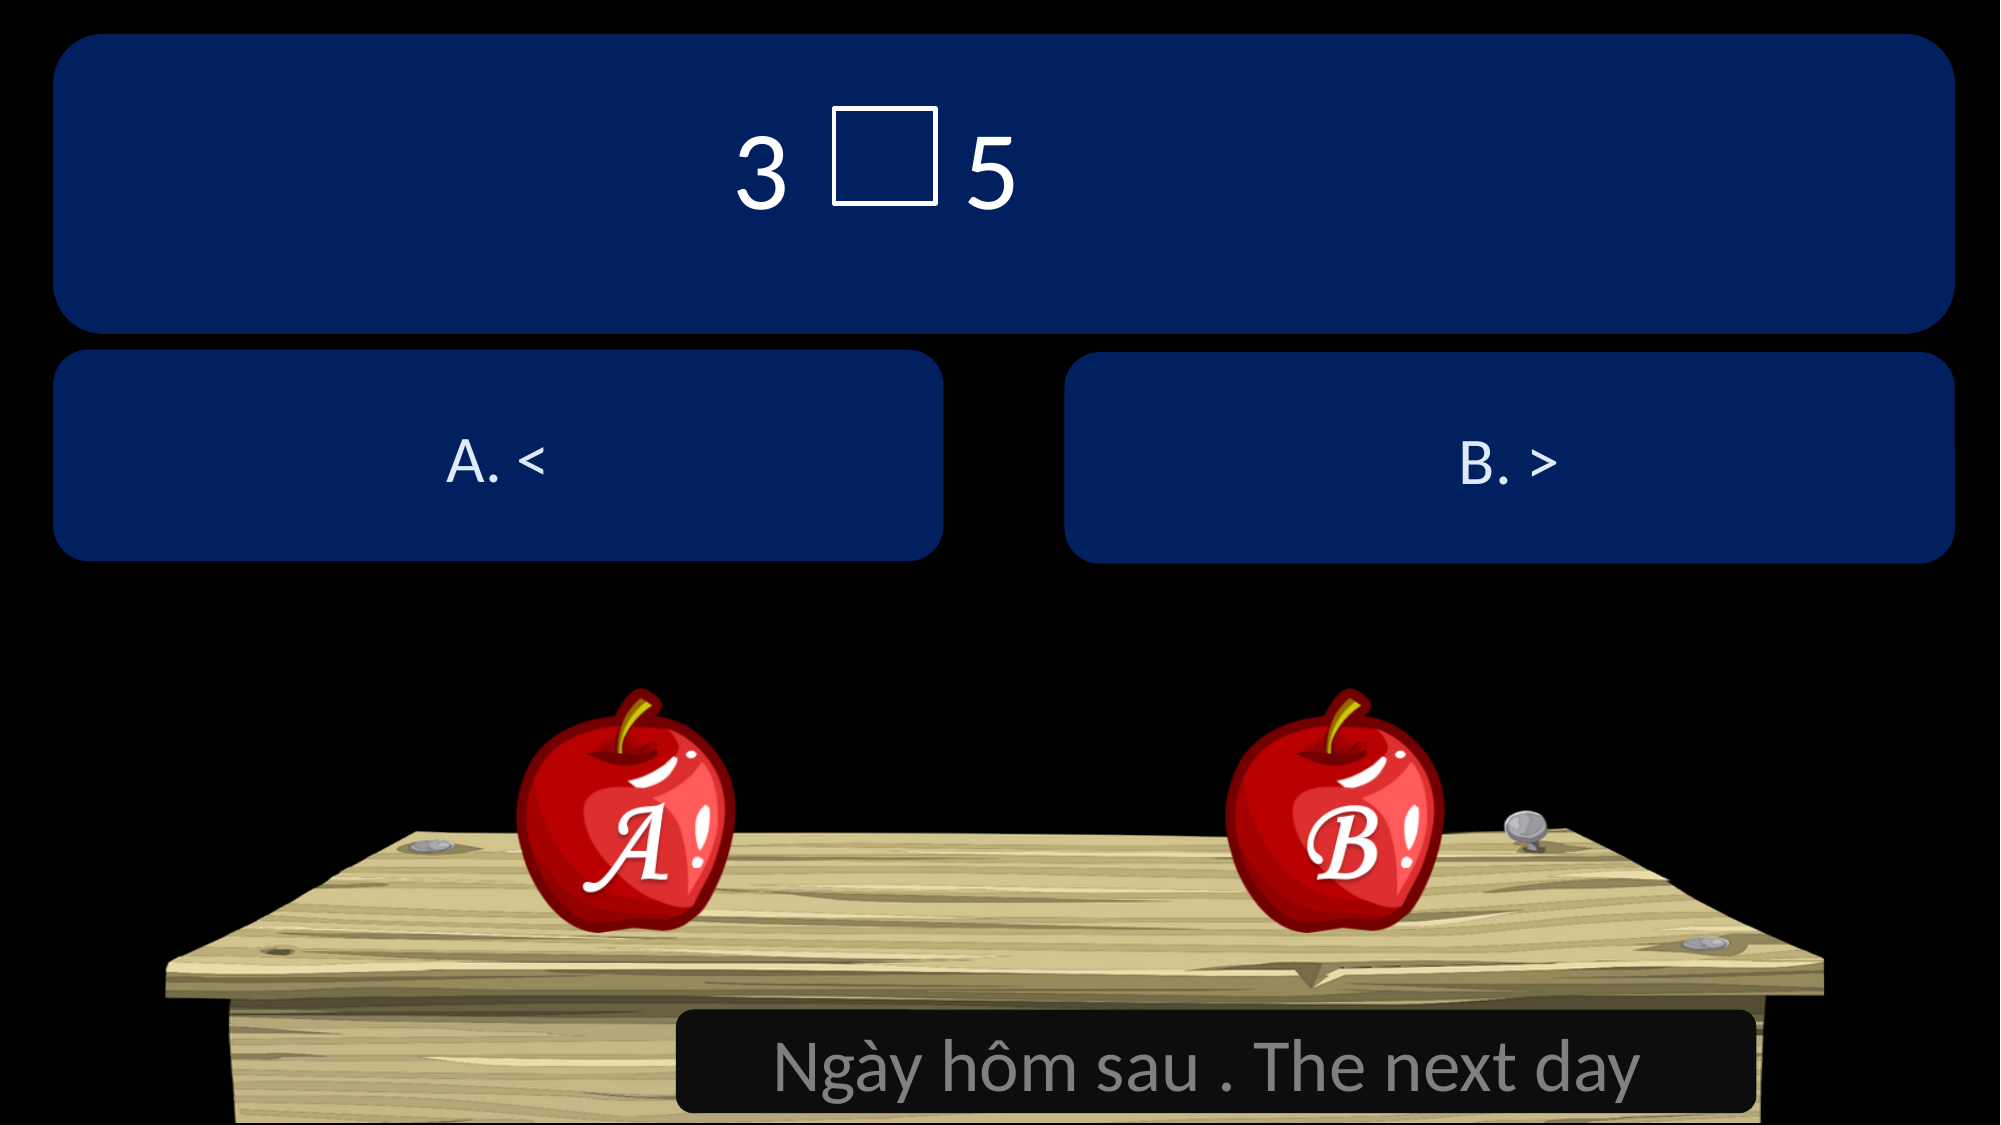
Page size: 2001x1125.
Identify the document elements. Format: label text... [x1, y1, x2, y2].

text_box 5 [948, 89, 1065, 240]
text_box A. < [52, 348, 945, 563]
text_box [52, 32, 1956, 335]
picture [165, 688, 1825, 1123]
text_box 3 [717, 89, 834, 240]
text_box [833, 108, 936, 204]
text_box B. > [1063, 350, 1956, 565]
